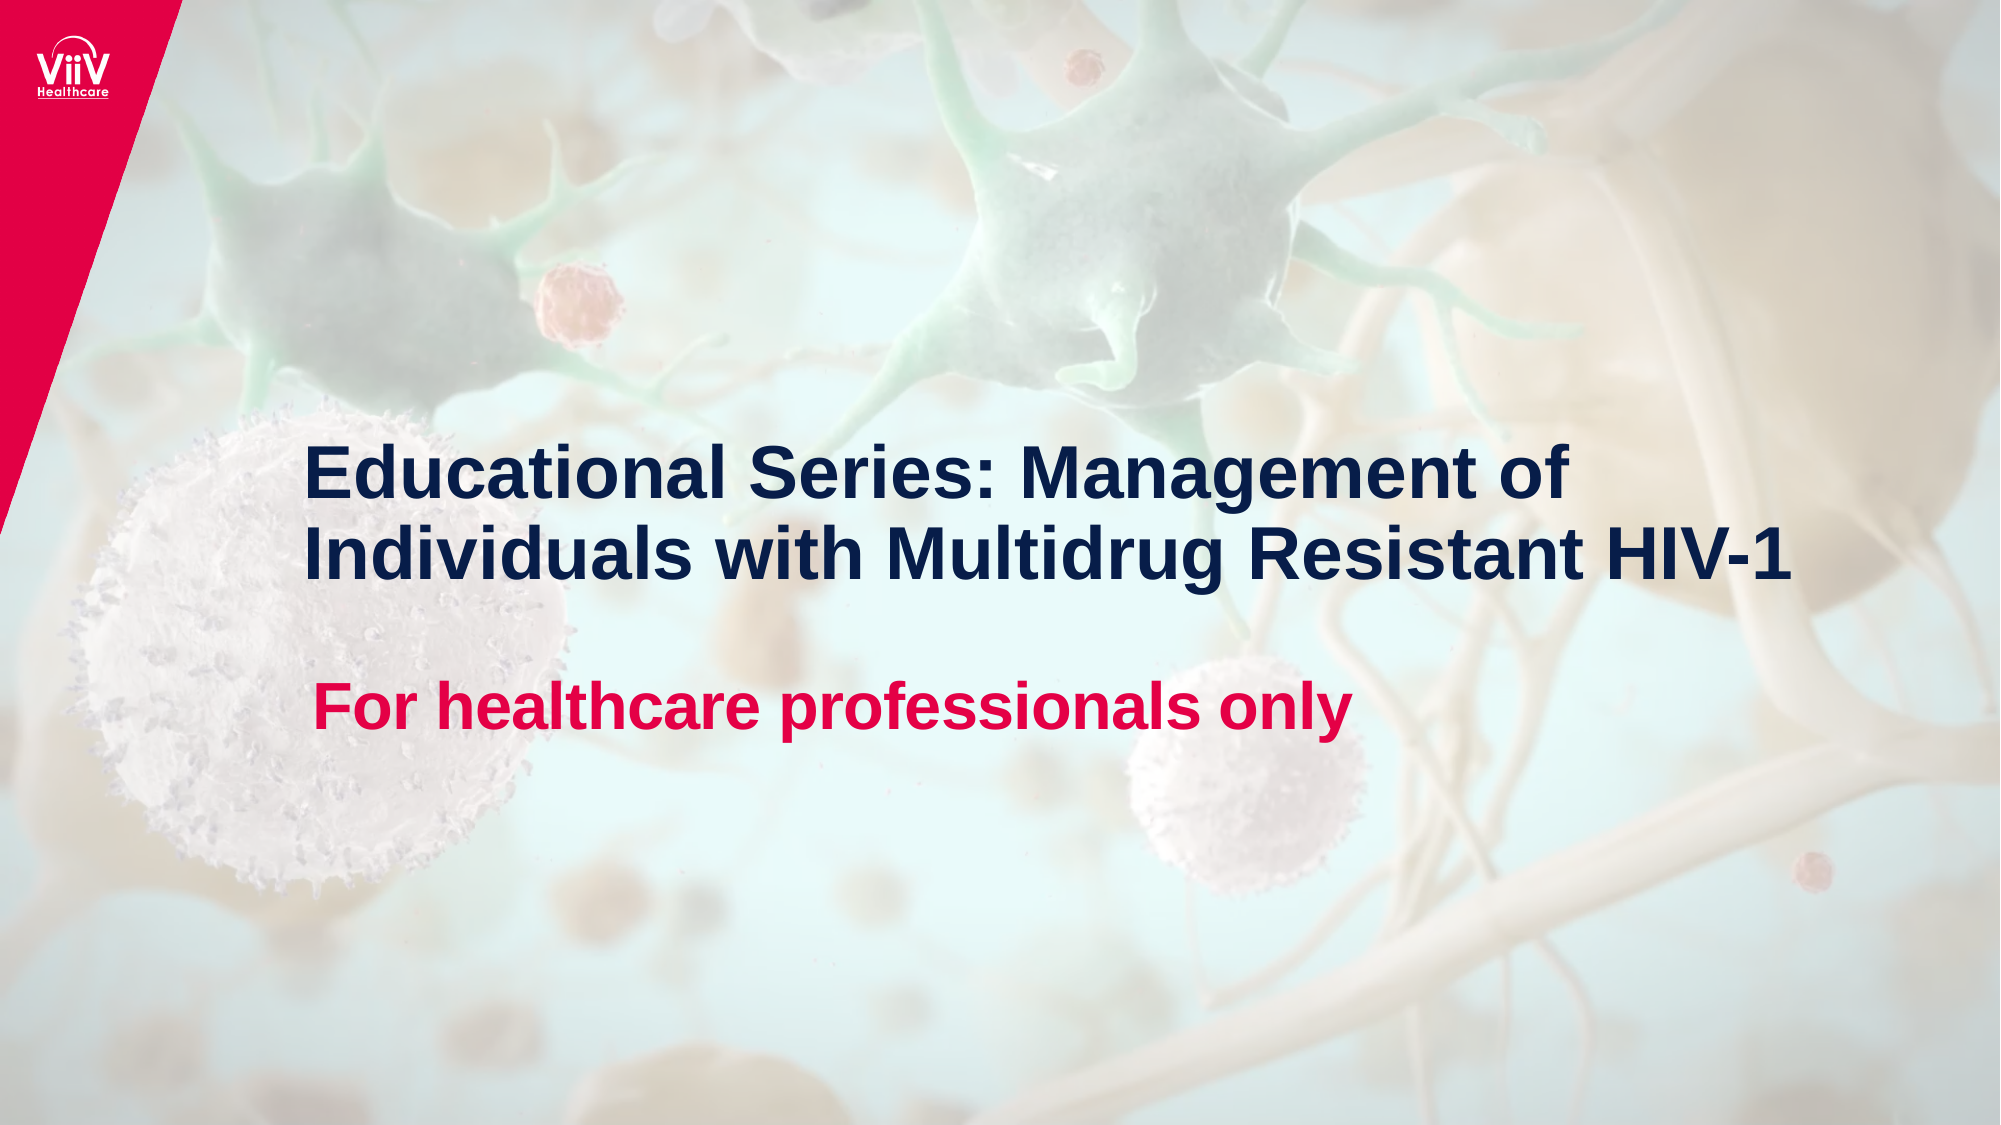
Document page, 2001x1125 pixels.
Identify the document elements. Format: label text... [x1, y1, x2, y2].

title Educational Series: Management of Individuals with Multidrug Resistant HIV-1 [304, 396, 1892, 596]
picture [0, 0, 183, 535]
list For healthcare professionals only [304, 663, 1844, 875]
